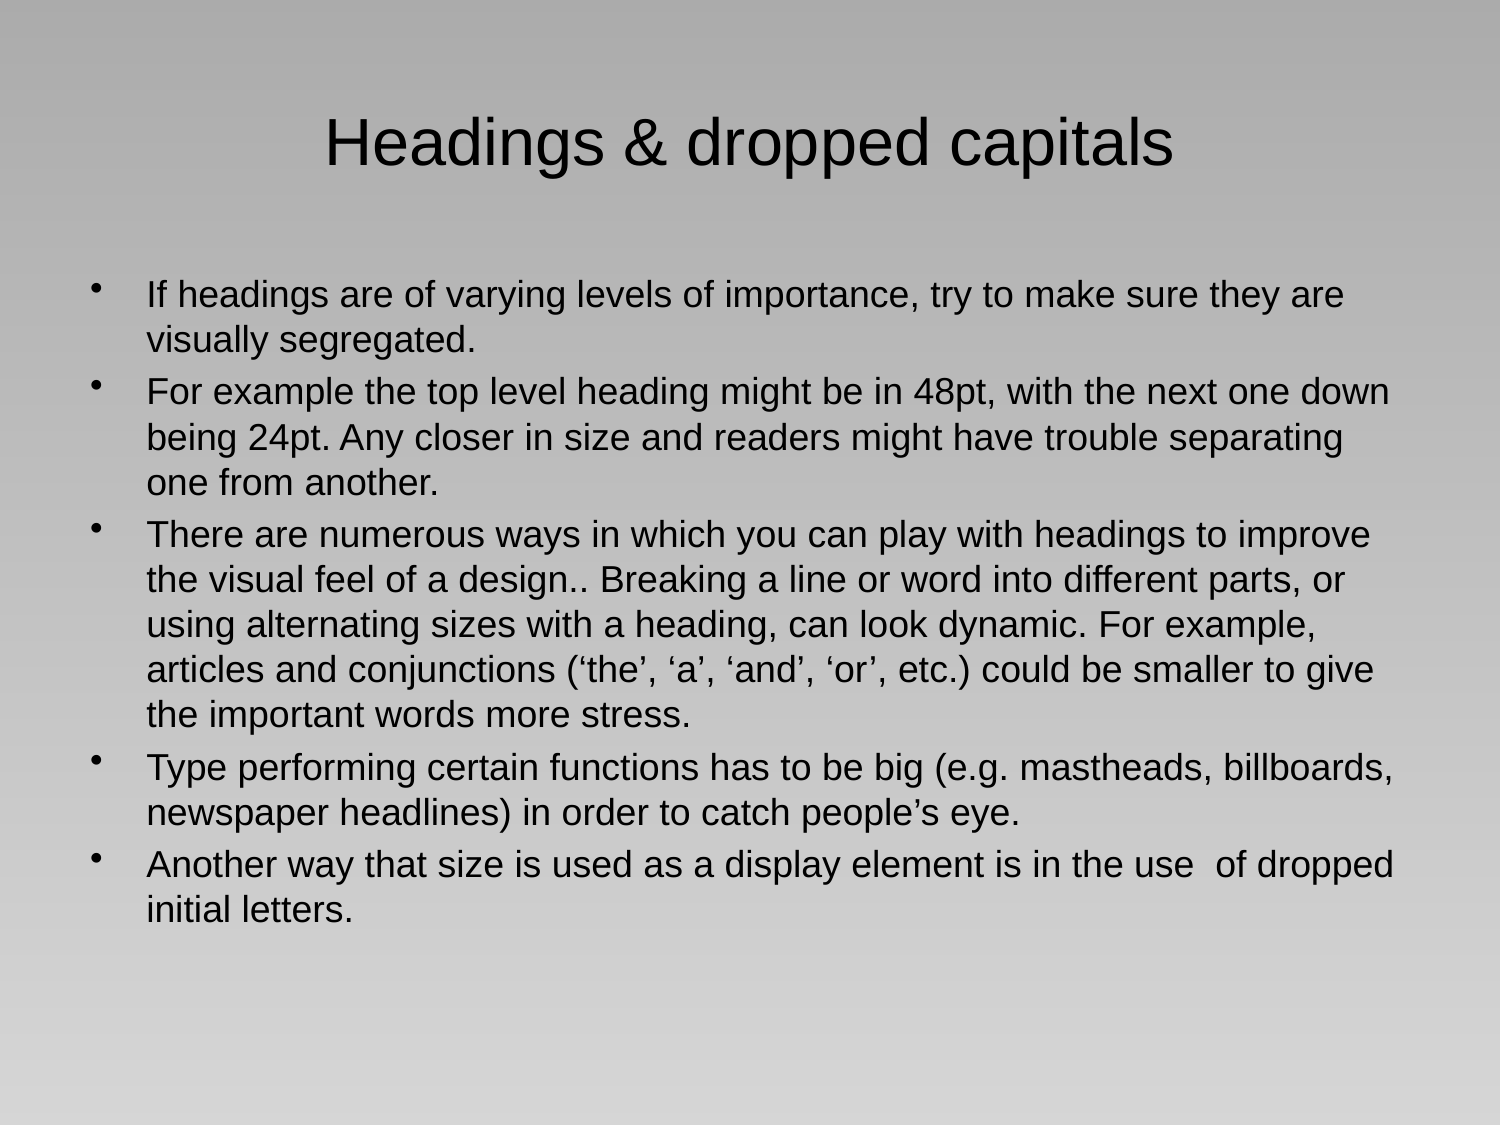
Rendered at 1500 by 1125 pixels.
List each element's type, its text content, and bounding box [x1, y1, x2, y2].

list If headings are of varying levels of importance, try to make sure they are visually segregated. For example the top level heading might be in 48pt, with the next one down being 24pt. Any closer in size and readers might have trouble separating one from another. There are numerous ways in which you can play with headings to improve the visual feel of a design.. Breaking a line or word into different parts, or using alternating sizes with a heading, can look dynamic. For example, articles and conjunctions (‘the’, ‘a’, ‘and’, ‘or’, etc.) could be smaller to give the important words more stress. Type performing certain functions has to be big (e.g. mastheads, billboards, newspaper headlines) in order to catch people’s eye. Another way that size is used as a display element is in the use of dropped initial letters. [74, 262, 1426, 1006]
title Headings & dropped capitals [74, 44, 1426, 233]
